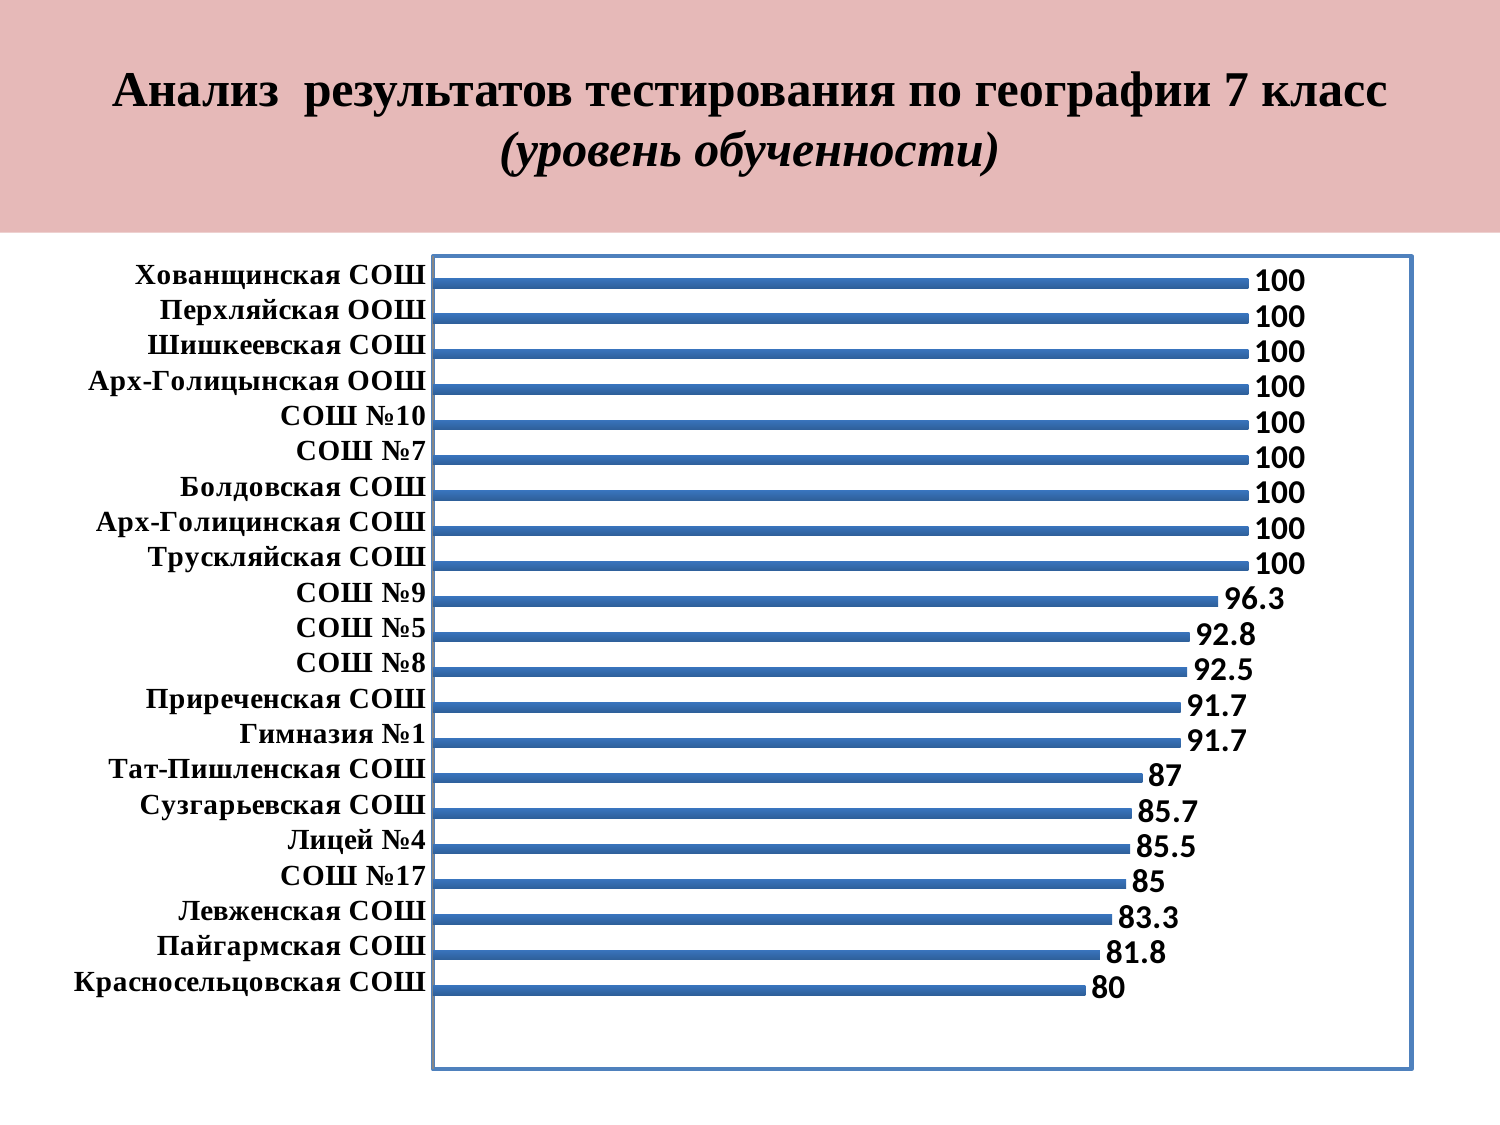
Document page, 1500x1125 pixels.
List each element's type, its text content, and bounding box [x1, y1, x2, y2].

chart [29, 219, 1426, 1083]
title Анализ результатов тестирования по географии 7 класс (уровень обученности) [0, 0, 1500, 233]
